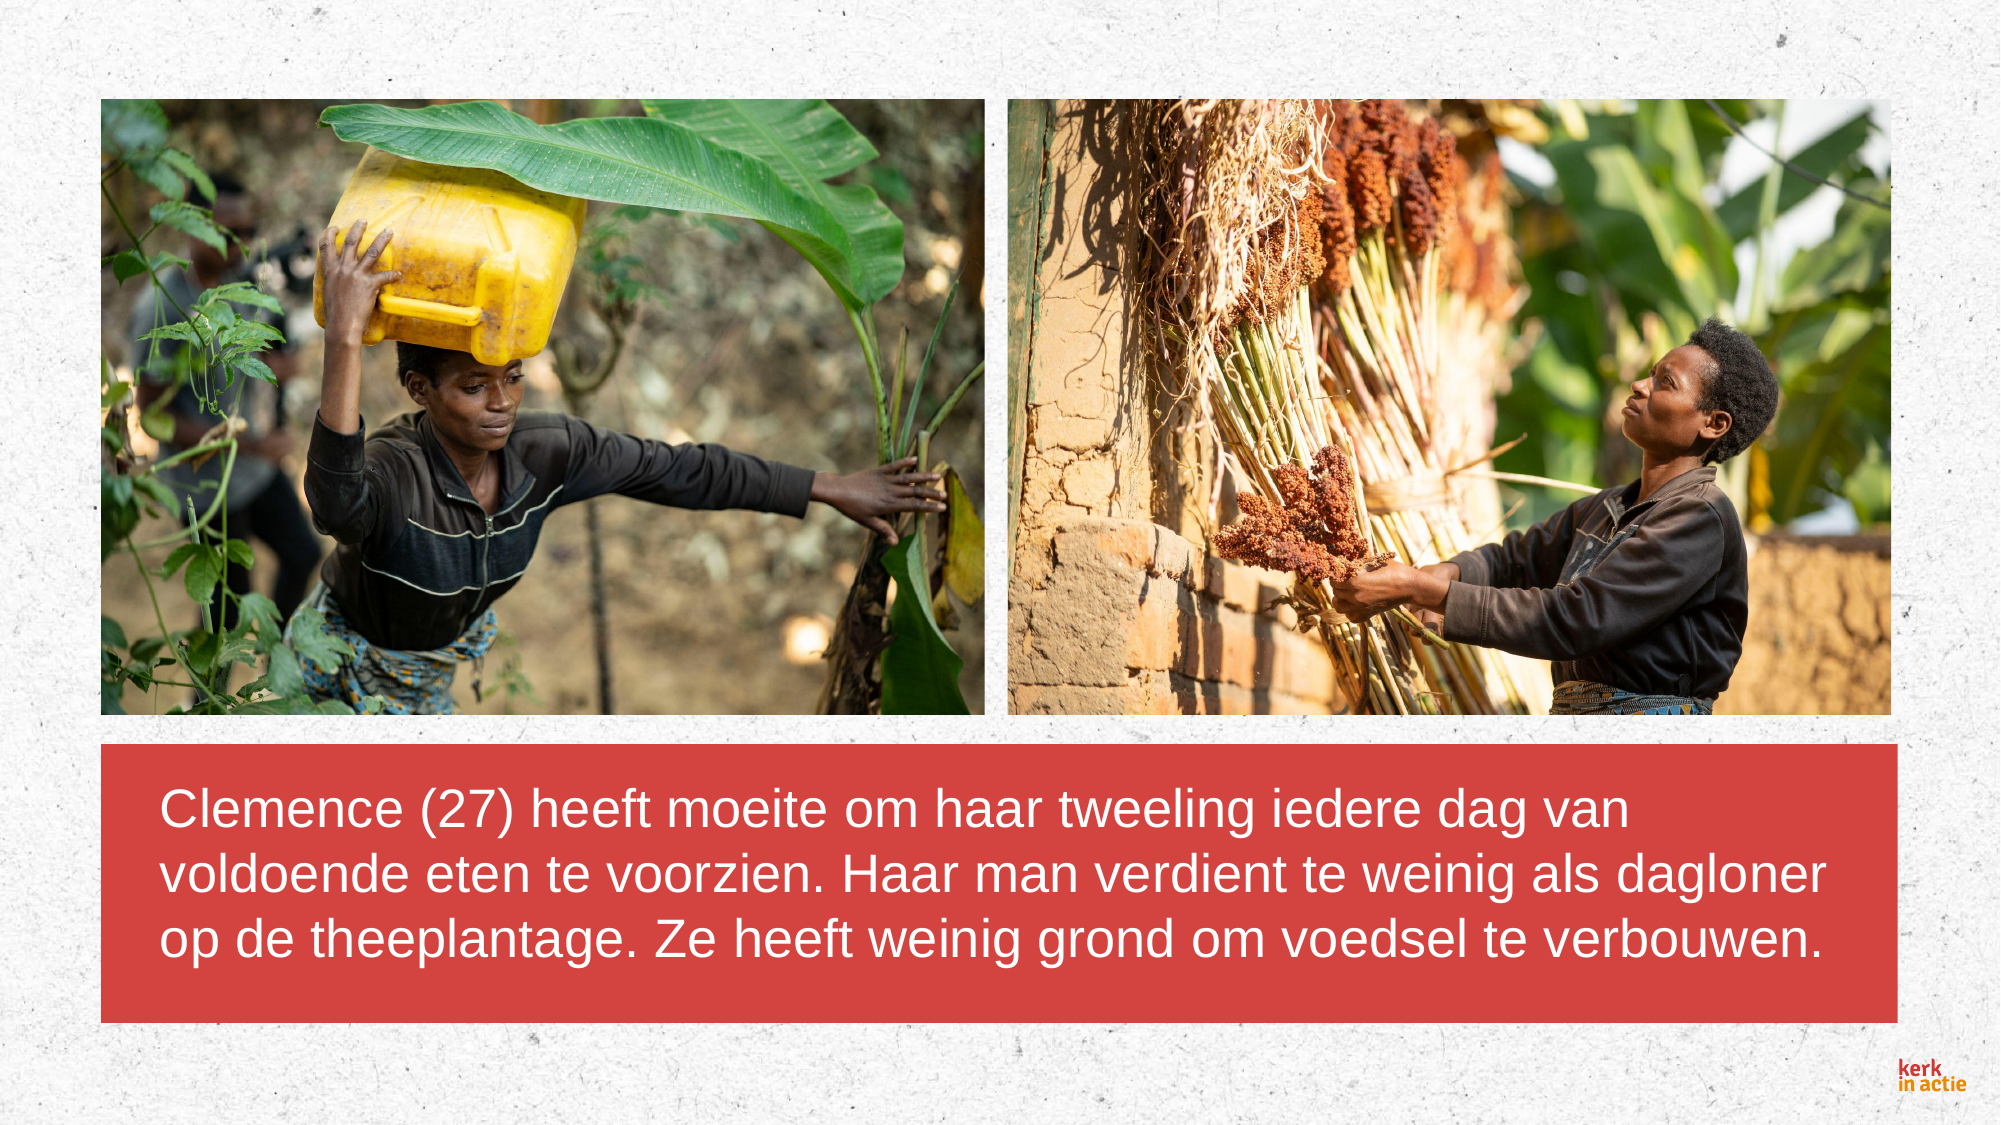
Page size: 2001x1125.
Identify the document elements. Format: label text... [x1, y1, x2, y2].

list Clemence (27) heeft moeite om haar tweeling iedere dag van voldoende eten te voorzien. Haar man verdient te weinig als dagloner op de theeplantage. Ze heeft weinig grond om voedsel te verbouwen. [101, 744, 1898, 1023]
picture [0, 0, 2001, 1125]
